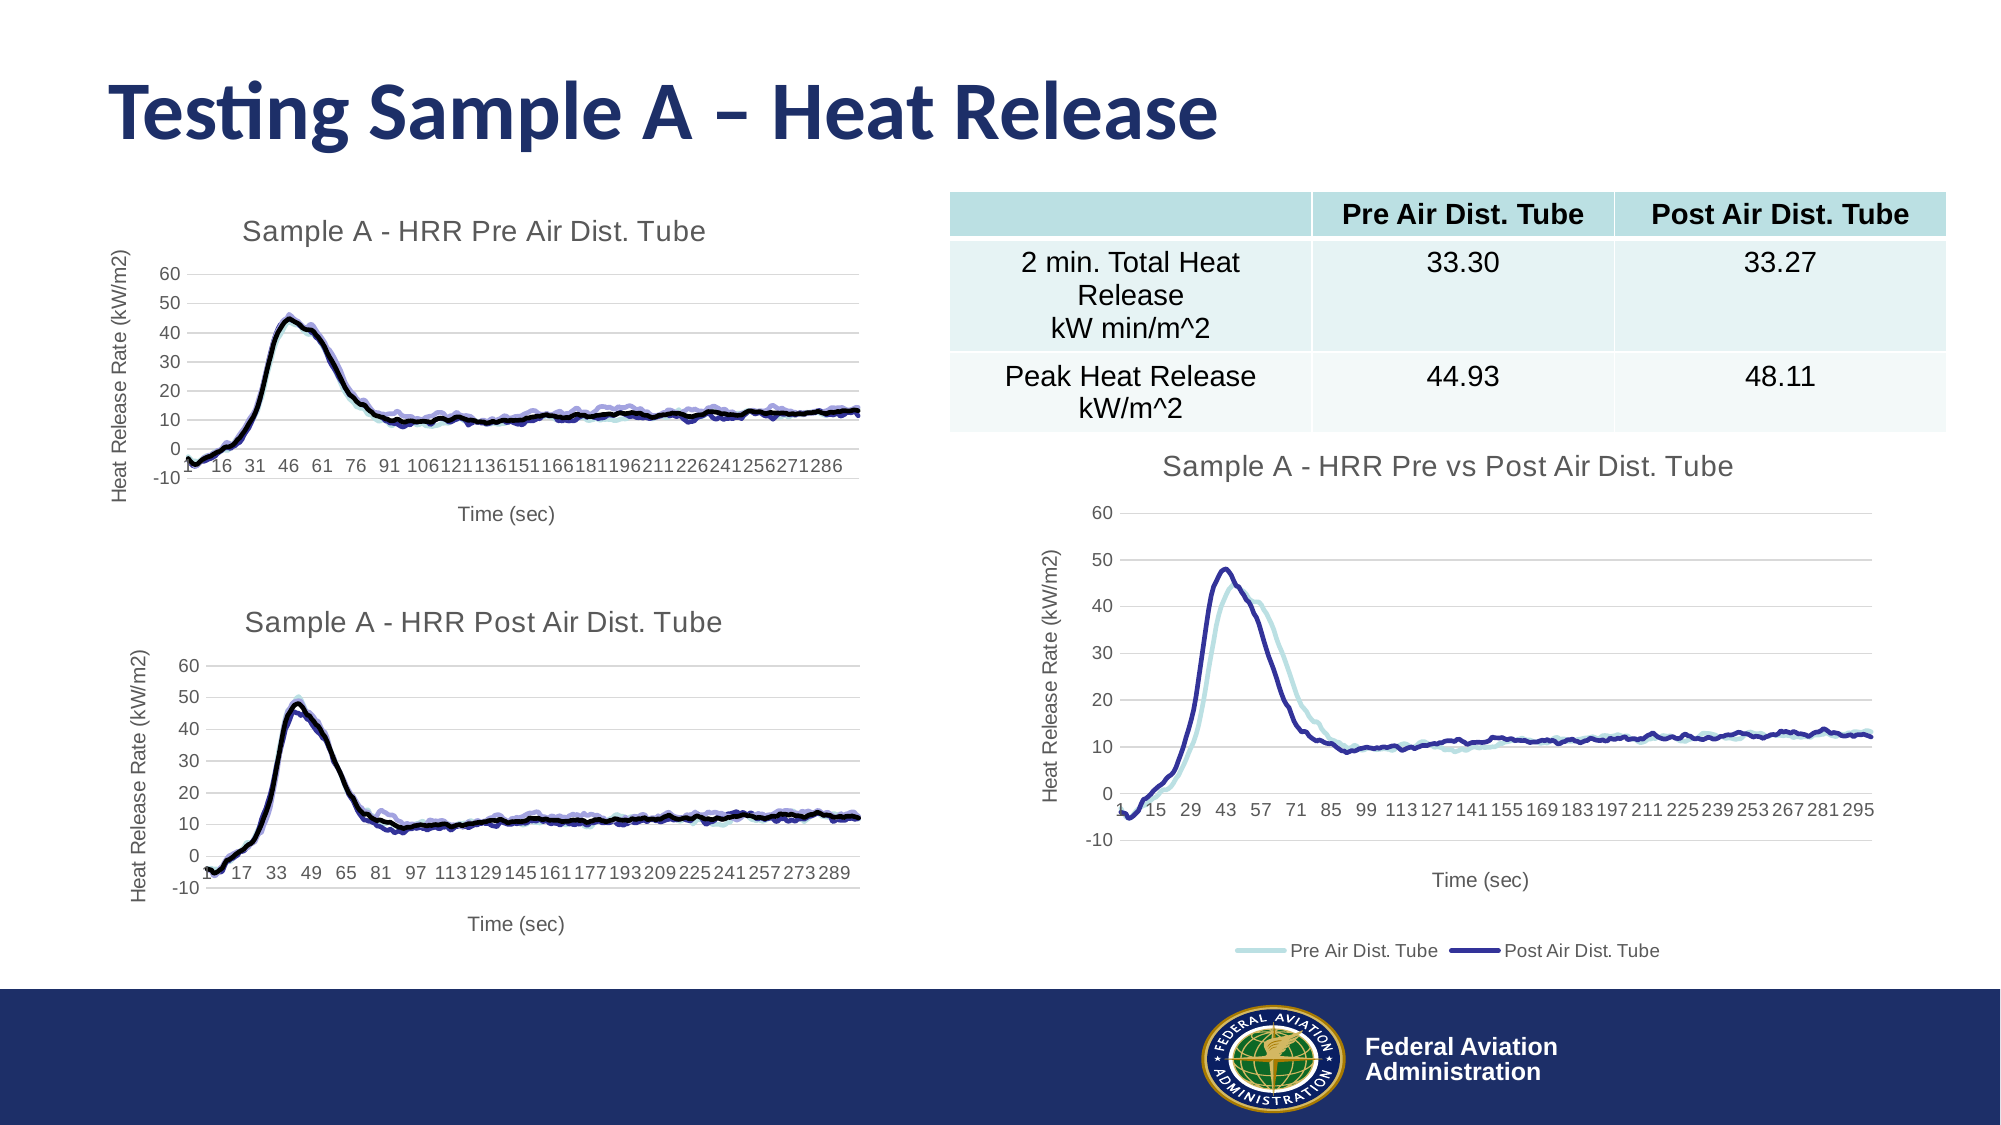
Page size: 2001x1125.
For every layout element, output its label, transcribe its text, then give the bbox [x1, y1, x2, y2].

table_cell 44.93 [1313, 353, 1614, 420]
table_header Pre Air Dist. Tube [1313, 192, 1614, 236]
chart [74, 190, 876, 558]
title Testing Sample A – Heat Release [93, 56, 1947, 157]
table_cell 48.11 [1615, 353, 1946, 432]
table_header Post Air Dist. Tube [1615, 192, 1946, 236]
chart [93, 580, 876, 968]
table_header [950, 192, 1311, 236]
table_cell 33.27 [1615, 241, 1946, 351]
table_cell 2 min. Total Heat Release kW min/m^2 [950, 241, 1311, 351]
table_cell Peak Heat Release kW/m^2 [950, 353, 1311, 432]
table_cell 33.30 [1313, 241, 1614, 351]
chart [1004, 421, 1894, 968]
